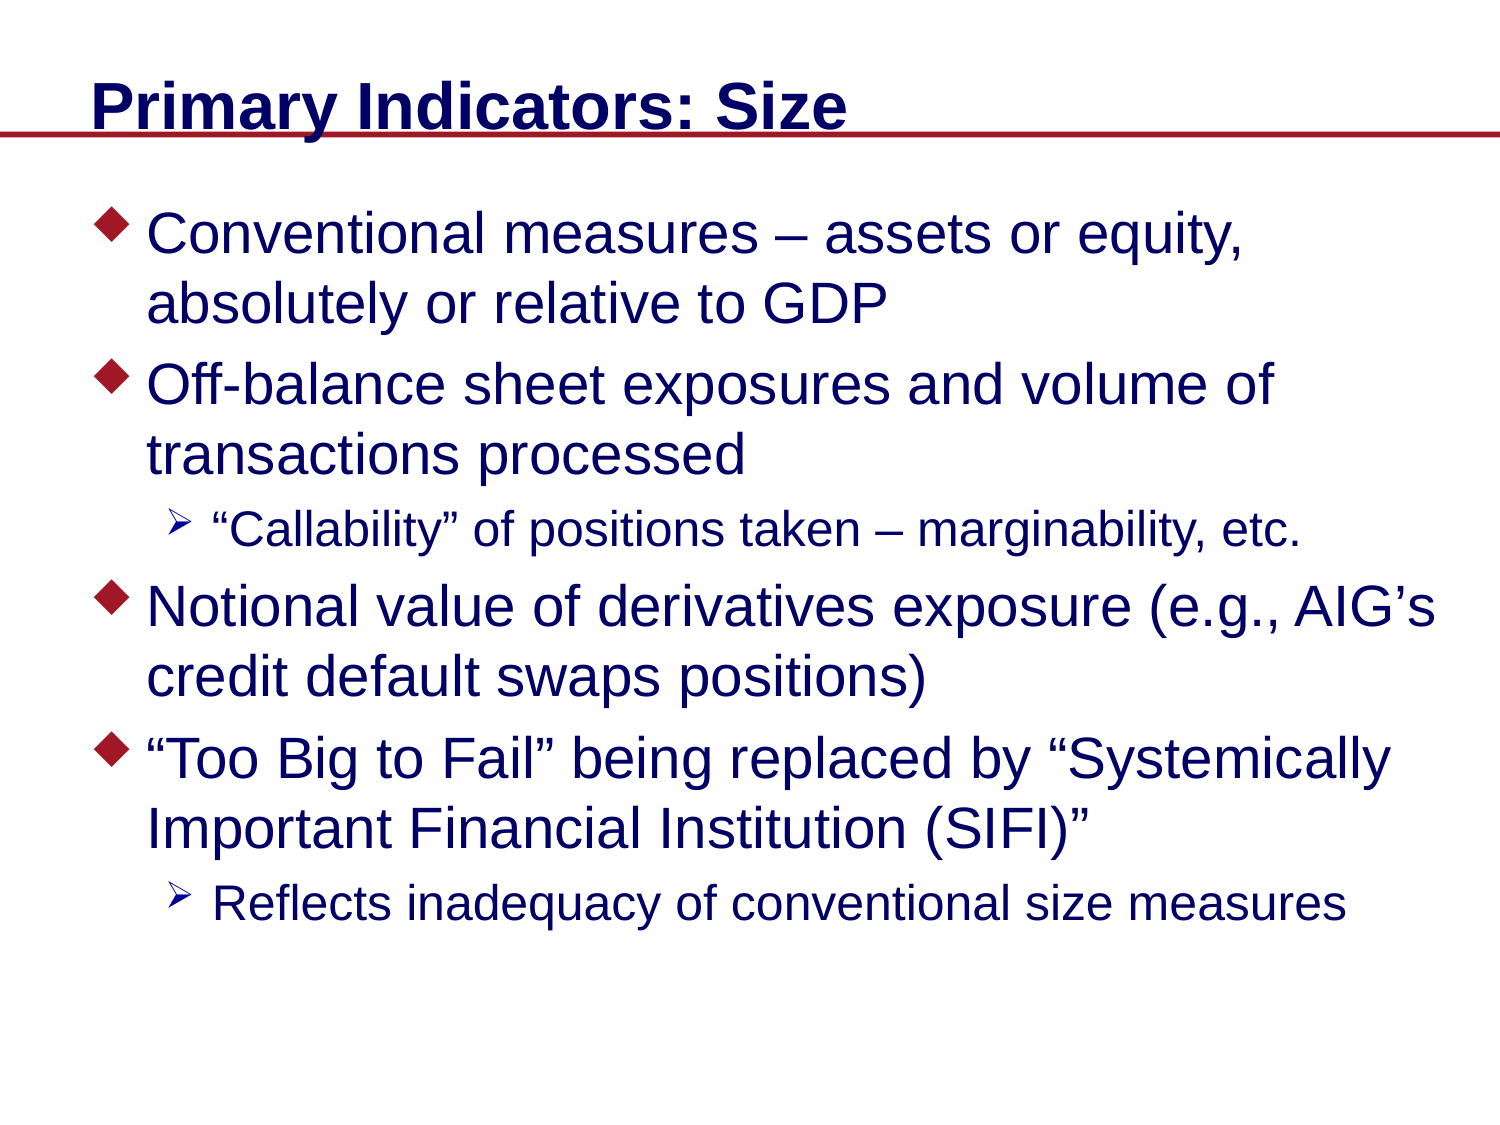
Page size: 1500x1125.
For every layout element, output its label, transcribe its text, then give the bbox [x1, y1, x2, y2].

list Conventional measures – assets or equity, absolutely or relative to GDP Off-balance sheet exposures and volume of transactions processed “Callability” of positions taken – marginability, etc. Notional value of derivatives exposure (e.g., AIG’s credit default swaps positions) “Too Big to Fail” being replaced by “Systemically Important Financial Institution (SIFI)” Reflects inadequacy of conventional size measures [74, 187, 1457, 873]
title Primary Indicators: Size [74, 37, 1460, 151]
